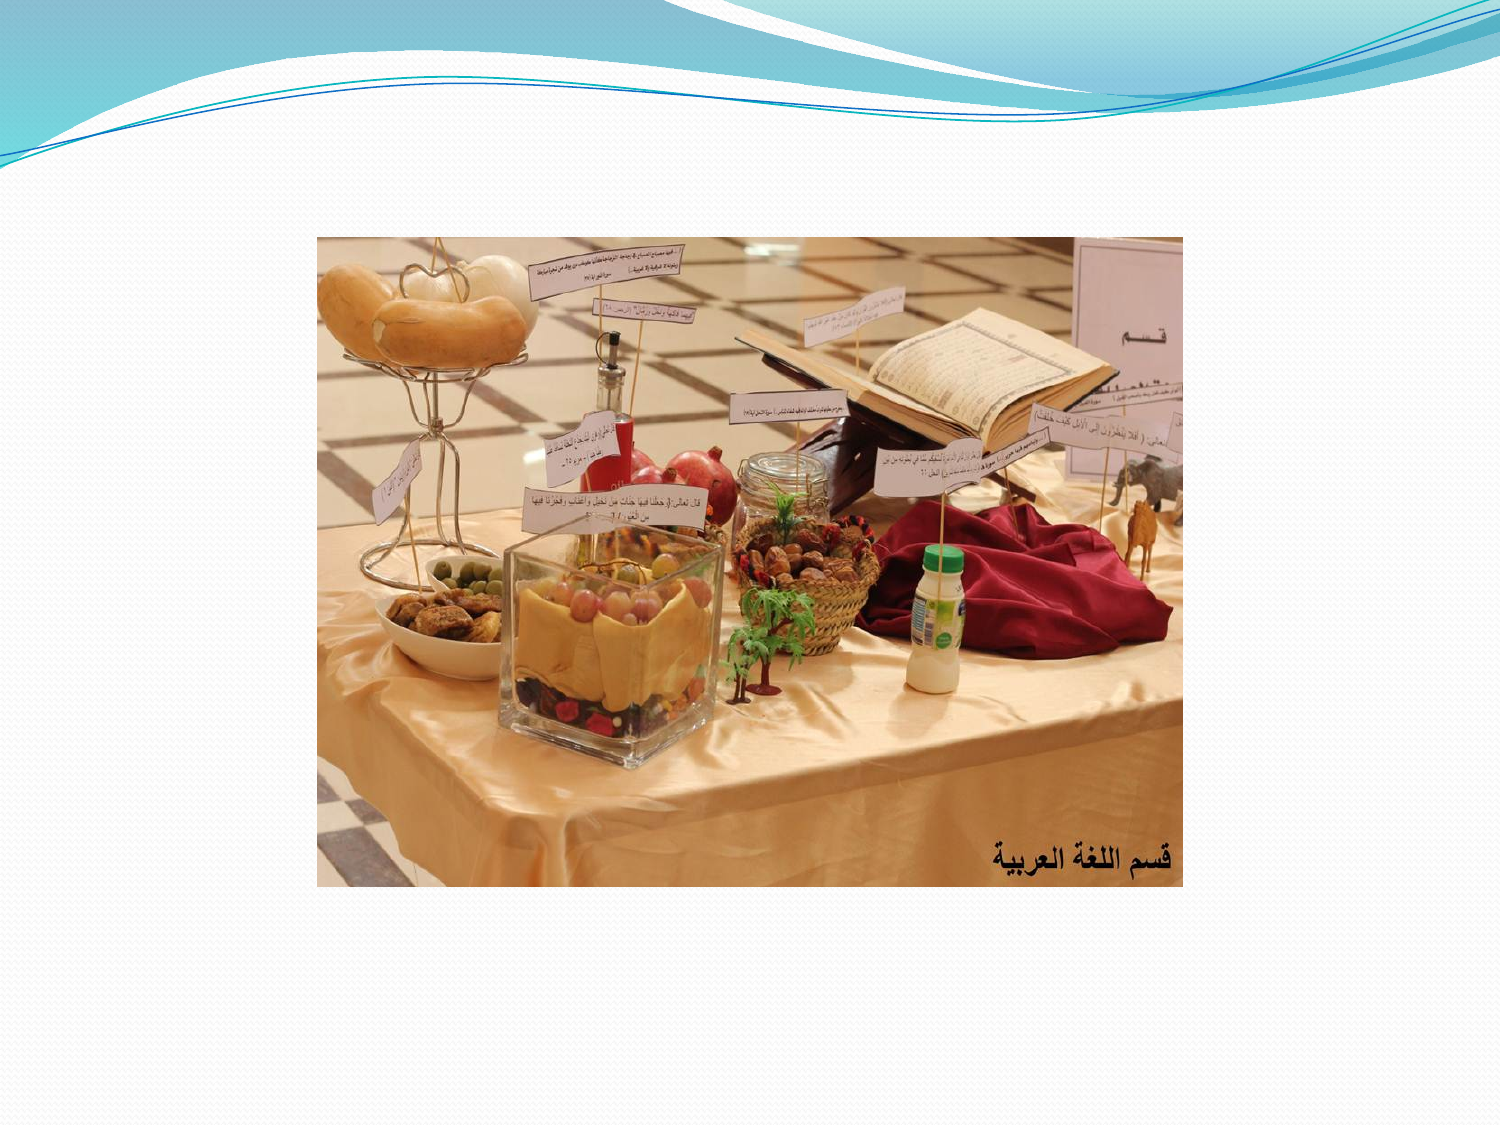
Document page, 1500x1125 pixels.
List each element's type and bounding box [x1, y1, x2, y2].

picture [317, 237, 1183, 888]
